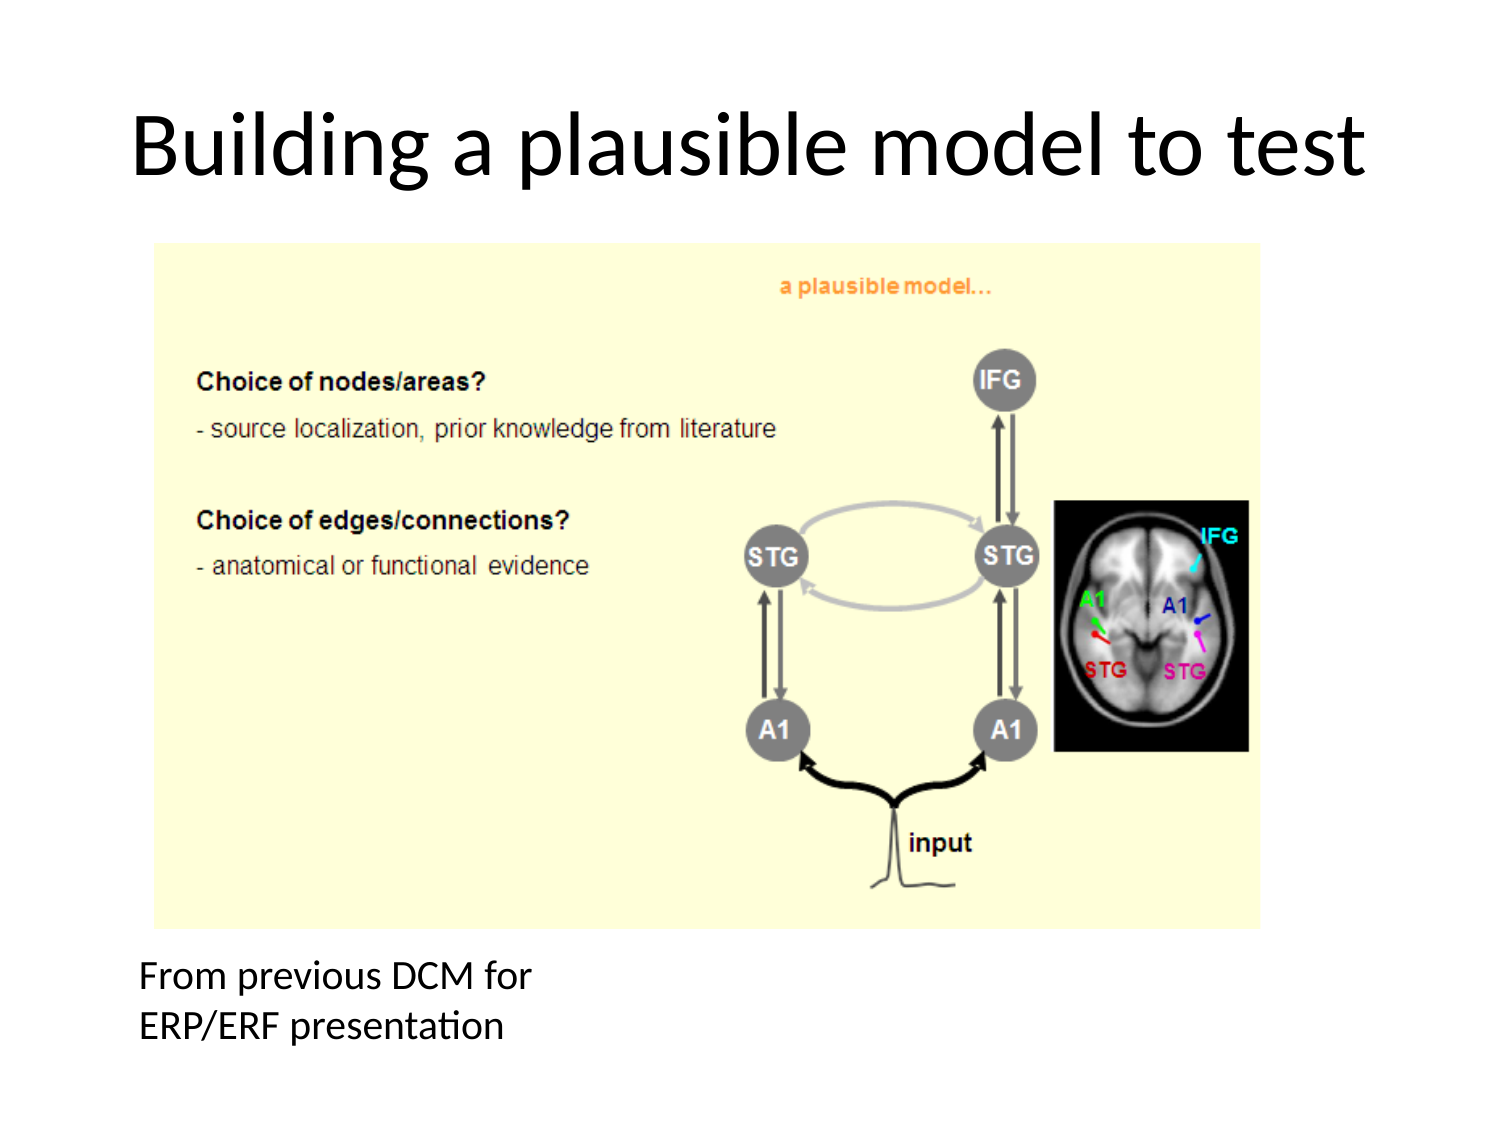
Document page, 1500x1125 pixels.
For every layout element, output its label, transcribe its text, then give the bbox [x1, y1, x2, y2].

picture [153, 243, 1261, 929]
title Building a plausible model to test [75, 45, 1425, 233]
list From previous DCM for ERP/ERF presentation [123, 940, 573, 1122]
